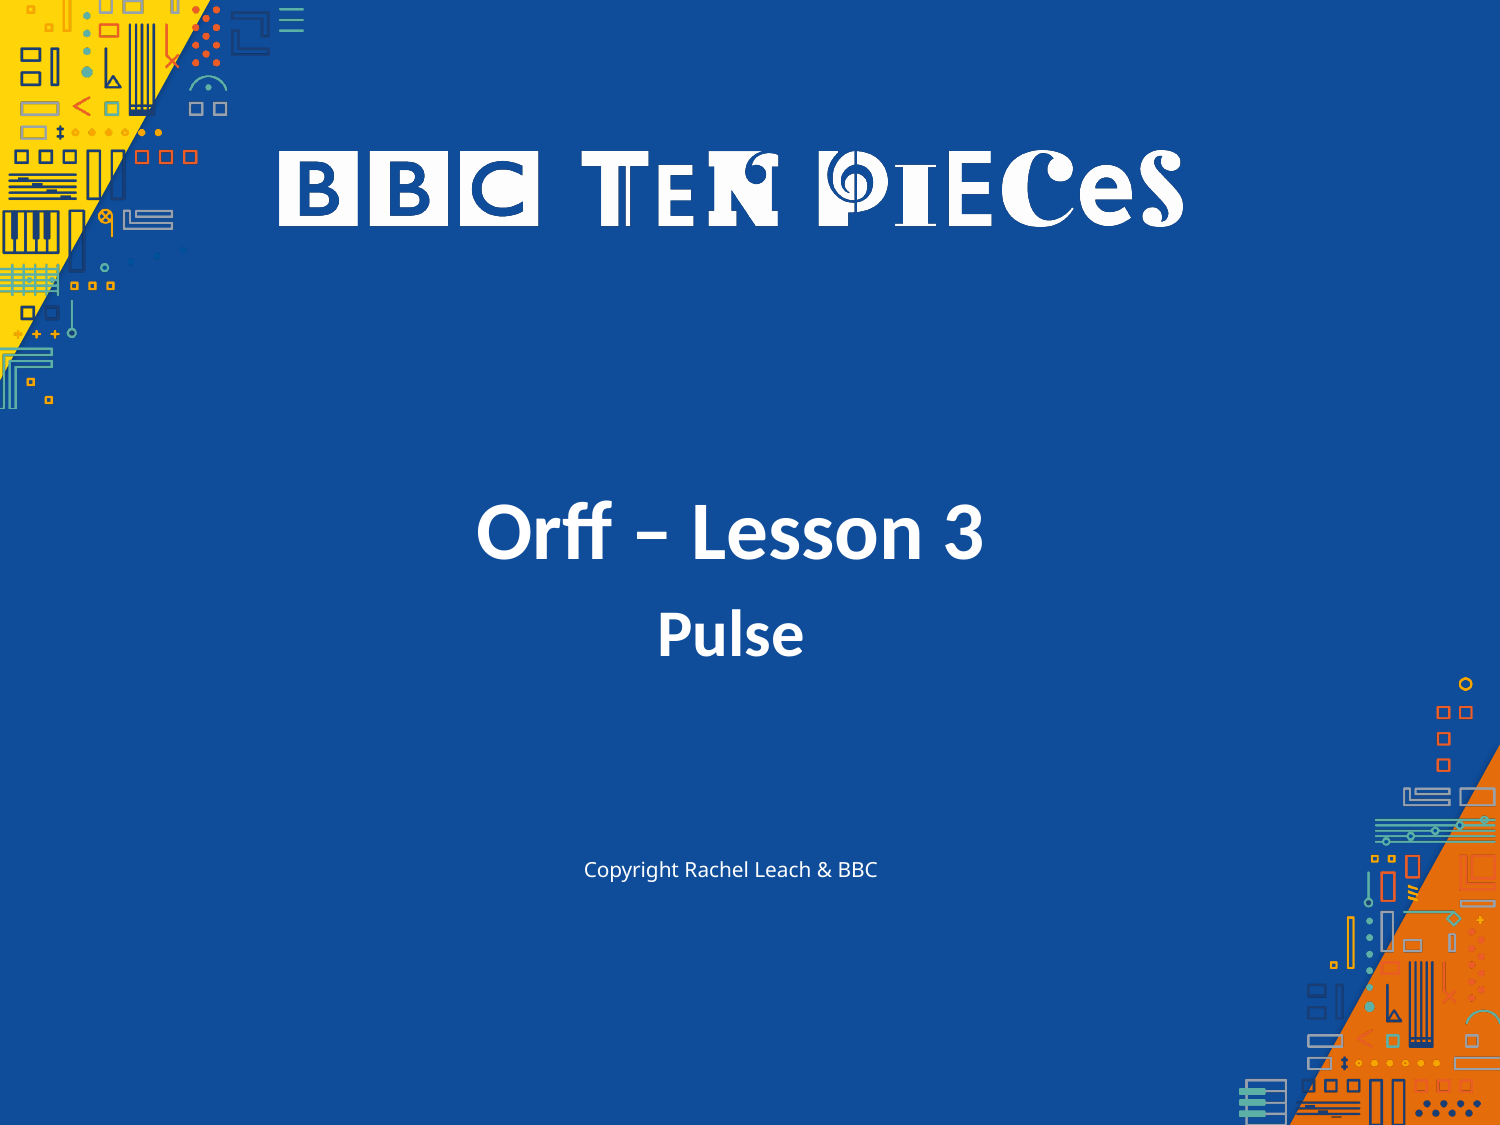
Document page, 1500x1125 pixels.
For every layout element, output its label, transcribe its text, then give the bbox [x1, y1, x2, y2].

list Orff – Lesson 3 Pulse [154, 469, 1308, 694]
list Copyright Rachel Leach & BBC [493, 849, 969, 979]
picture [279, 150, 1183, 227]
